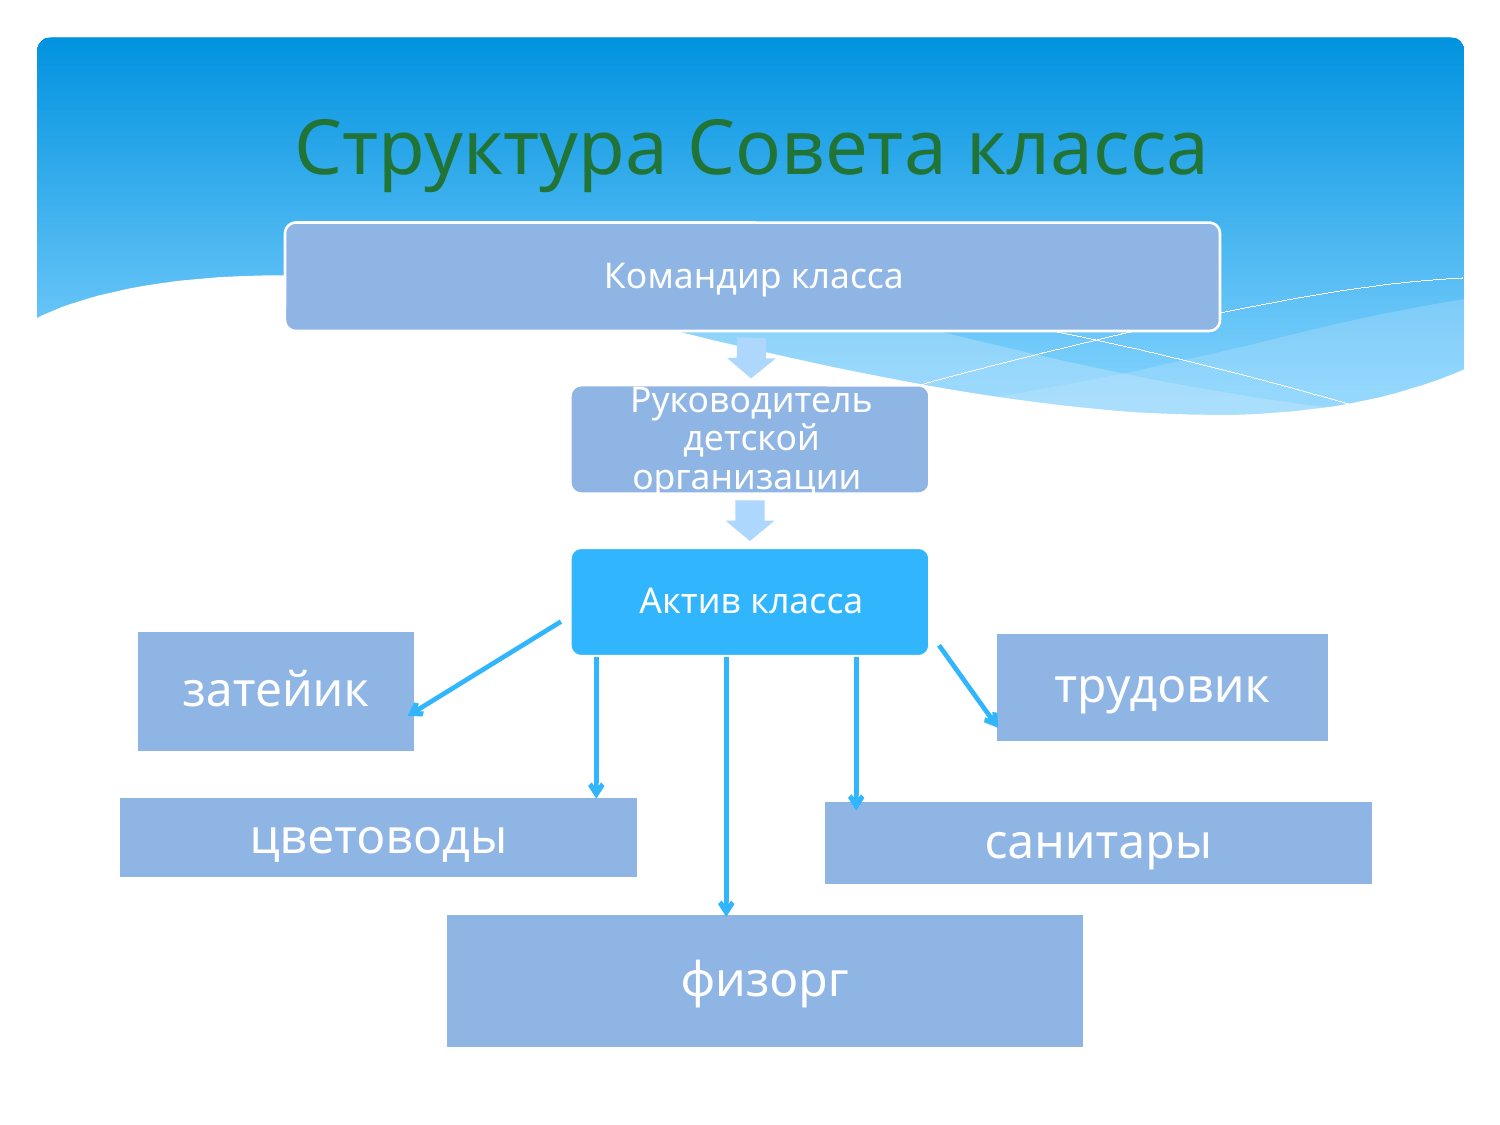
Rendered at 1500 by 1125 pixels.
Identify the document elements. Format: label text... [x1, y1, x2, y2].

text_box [407, 621, 562, 717]
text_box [938, 644, 999, 729]
title Структура Совета класса [76, 90, 1427, 198]
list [74, 222, 1426, 657]
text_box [81, 550, 1419, 1125]
